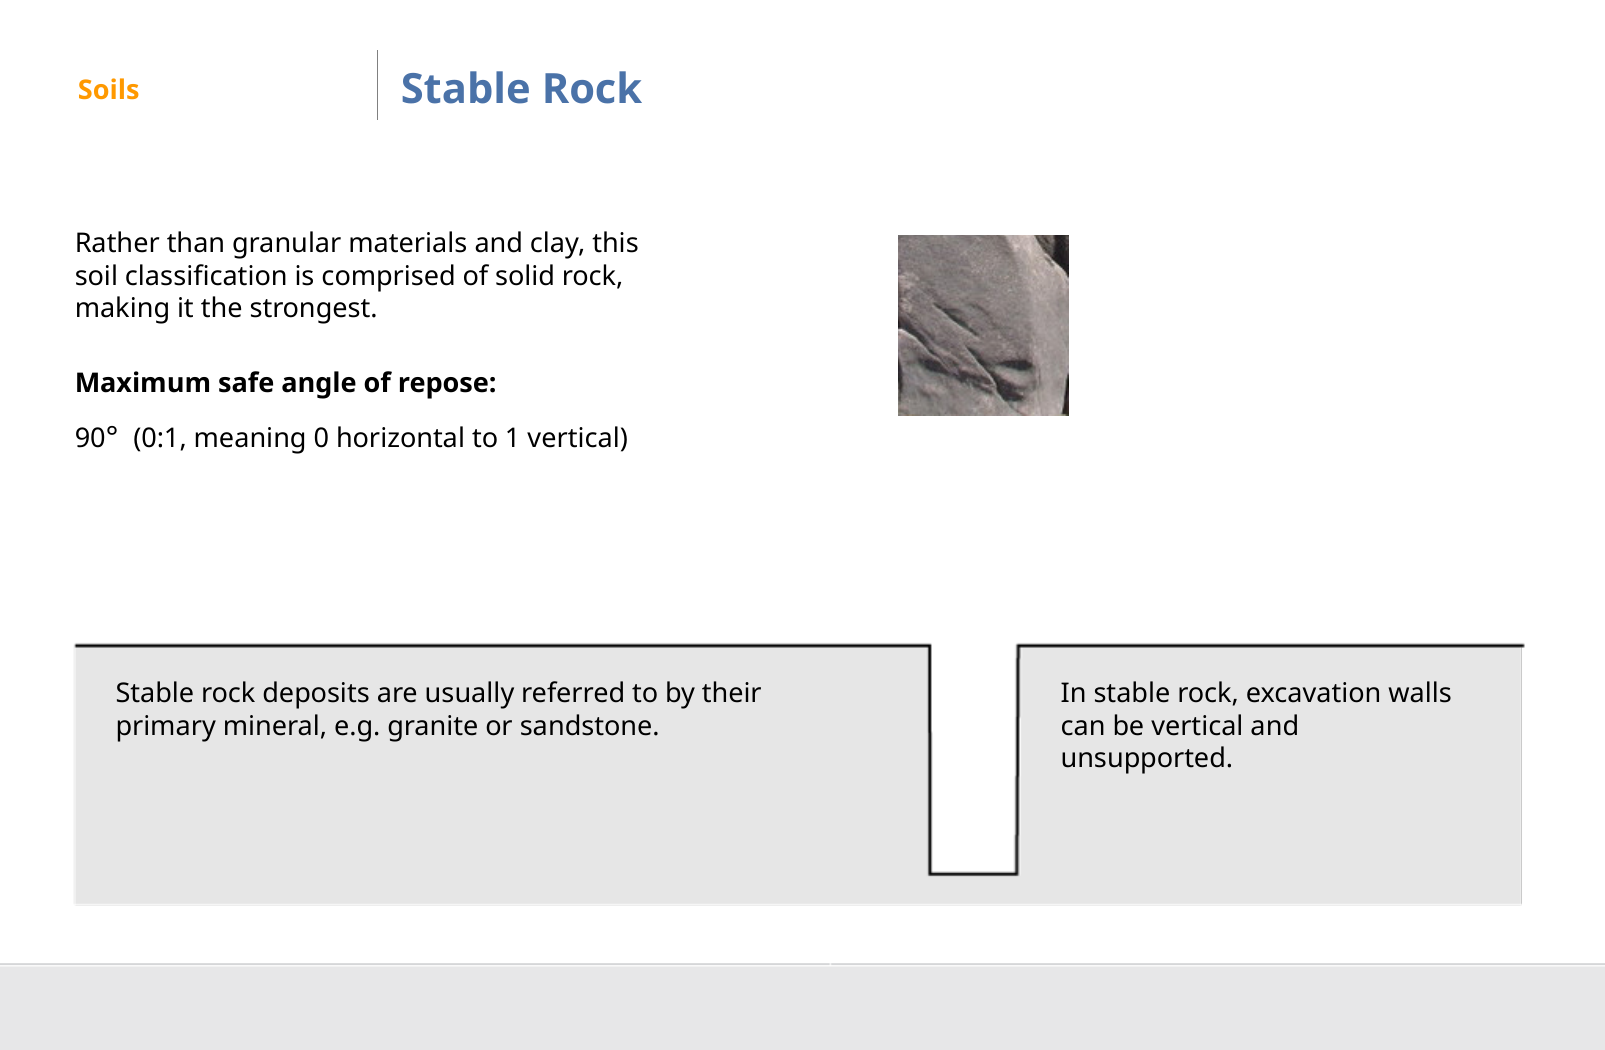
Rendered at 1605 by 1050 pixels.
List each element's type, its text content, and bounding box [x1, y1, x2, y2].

picture [898, 235, 1070, 416]
text_box Soils [63, 65, 155, 113]
picture [0, 962, 1605, 1050]
list Rather than granular materials and clay, this soil classification is comprised of solid rock, making it the strongest. Maximum safe angle of repose: 90° (0:1, meaning 0 horizontal to 1 vertical) [61, 219, 661, 534]
text_box Stable Rock [387, 55, 1537, 148]
picture [64, 633, 1532, 913]
